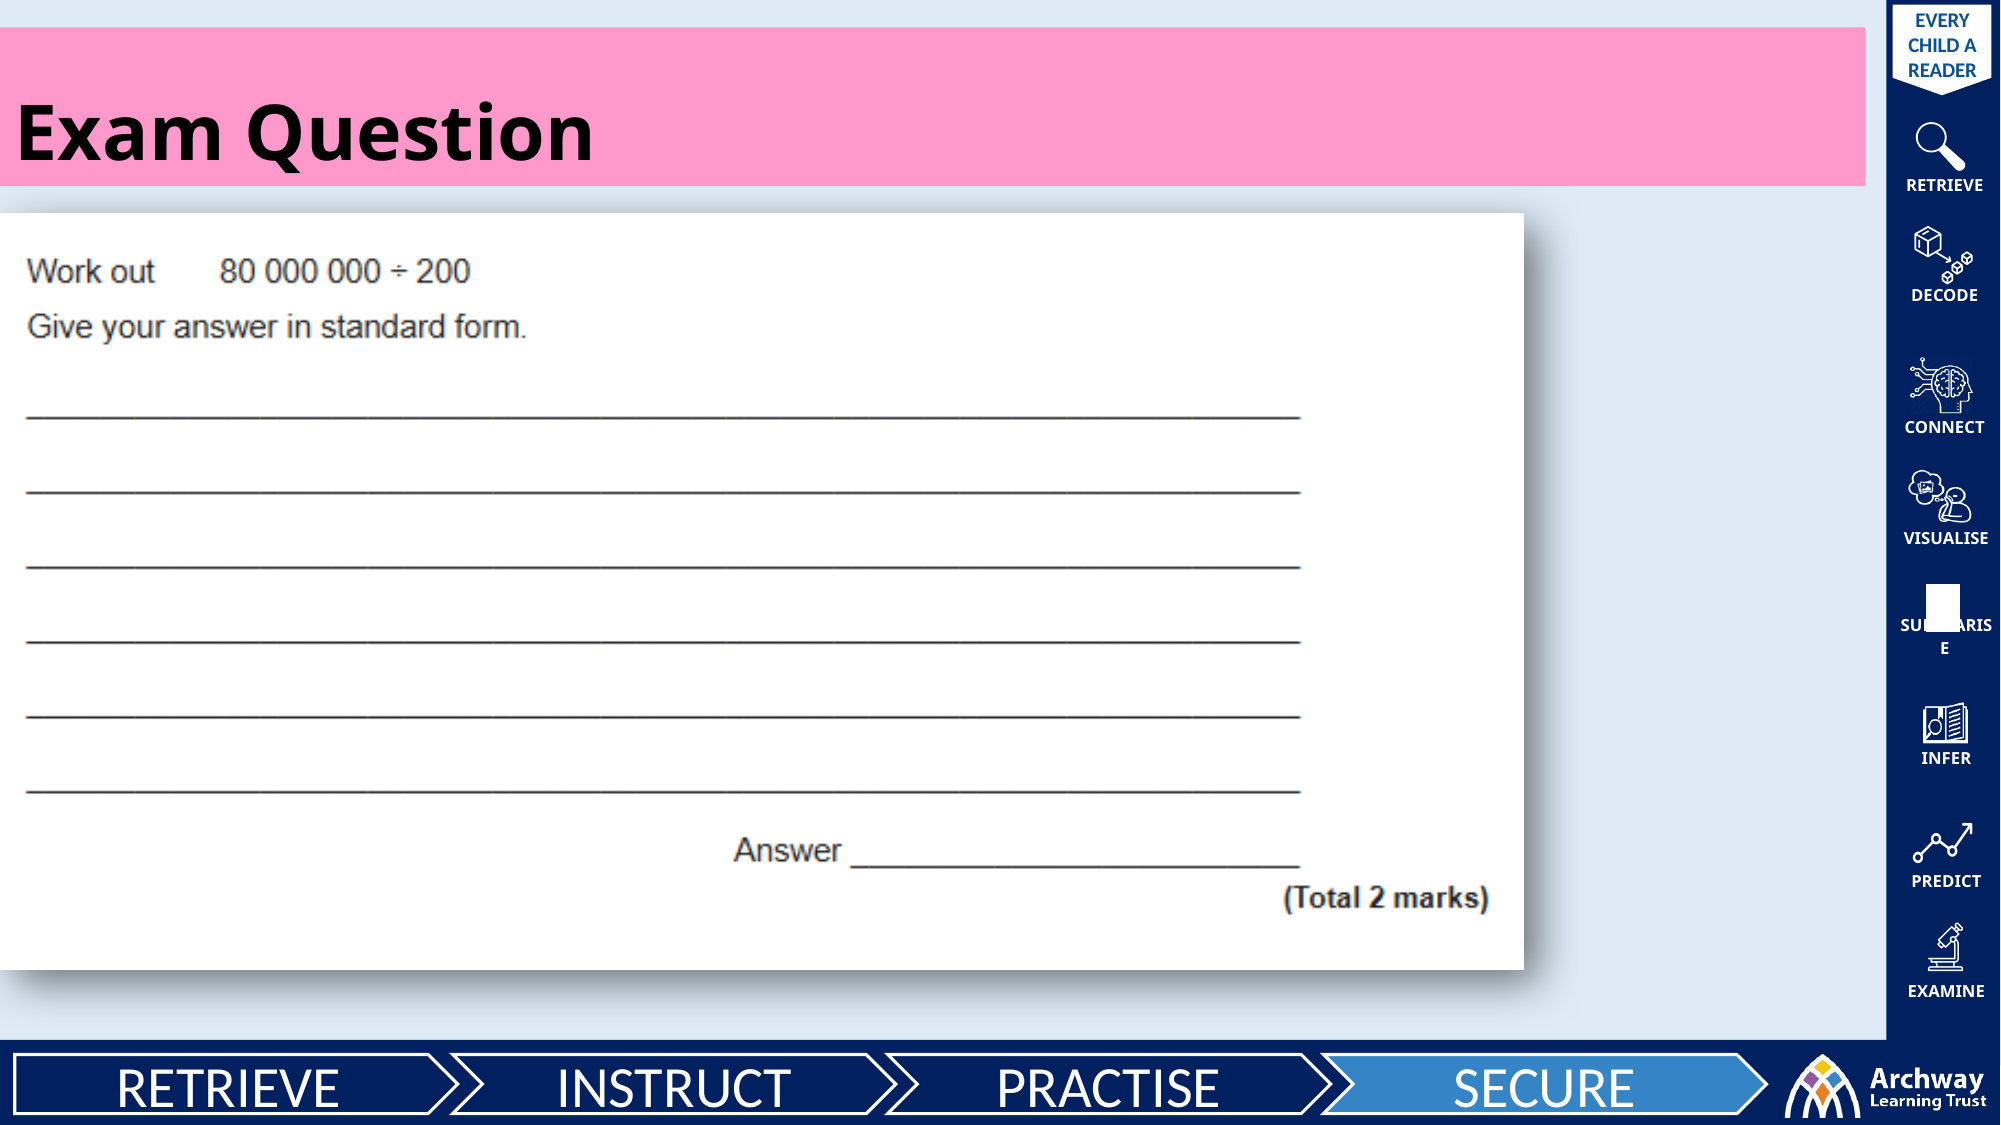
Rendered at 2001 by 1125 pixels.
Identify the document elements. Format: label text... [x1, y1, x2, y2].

picture [0, 213, 1524, 970]
picture [1783, 1053, 1987, 1118]
text_box Exam Question [0, 27, 1865, 187]
